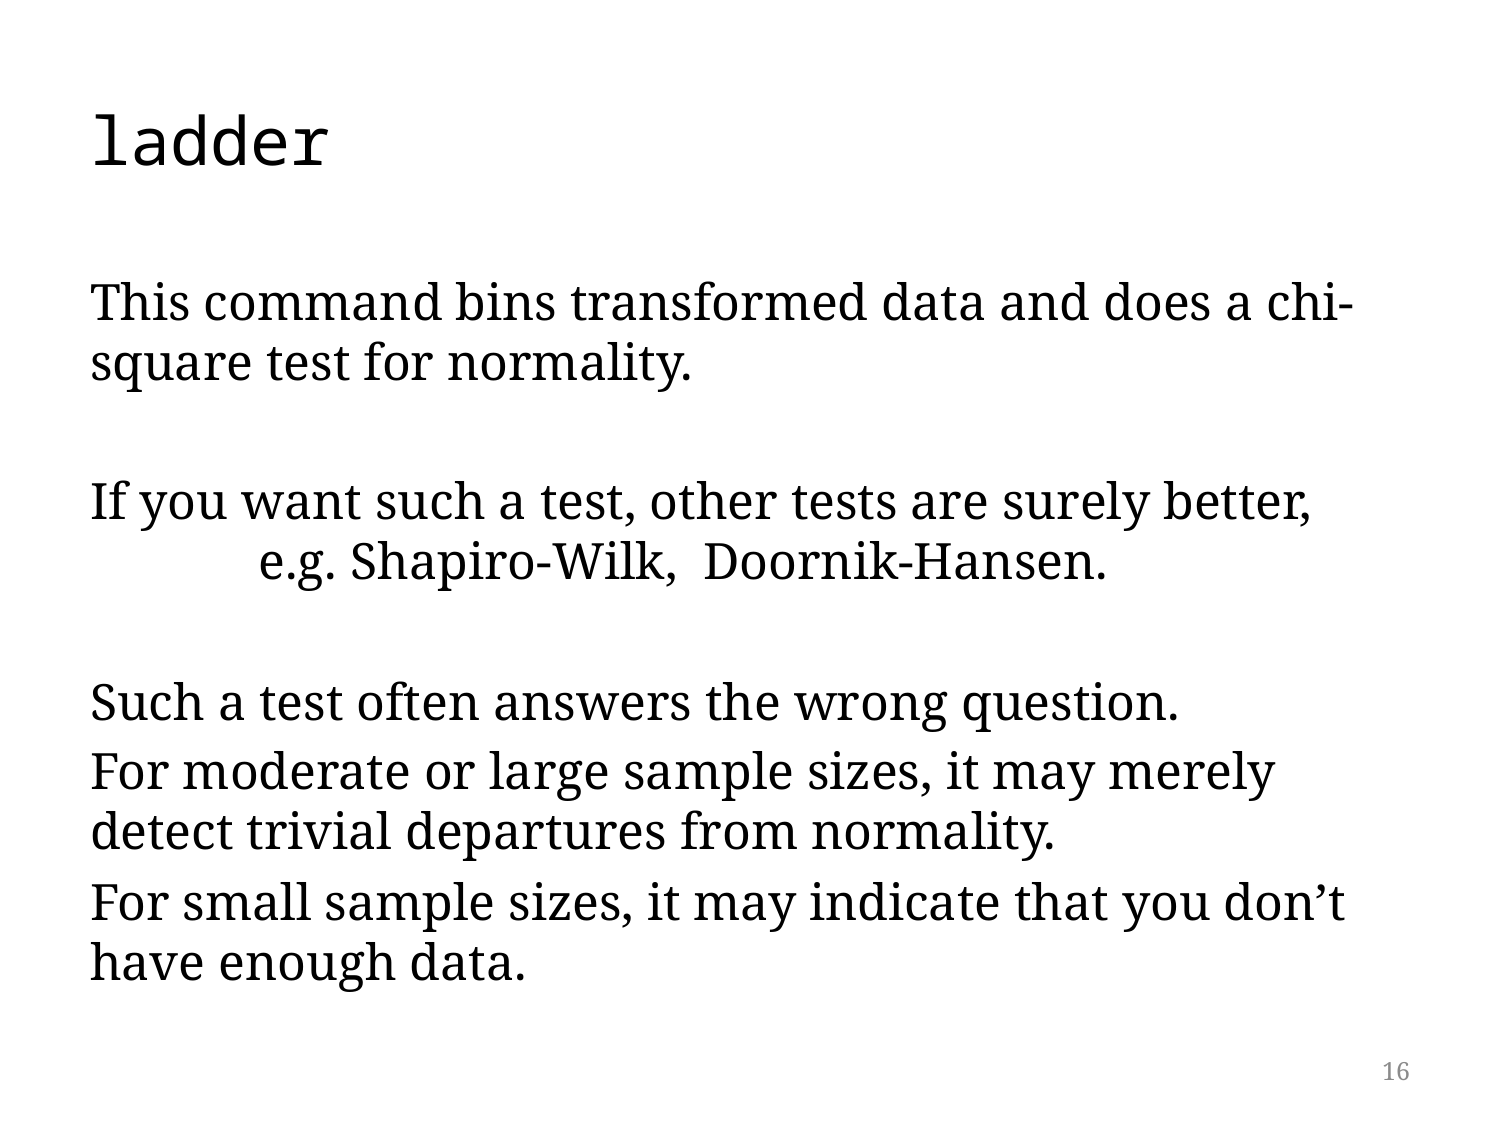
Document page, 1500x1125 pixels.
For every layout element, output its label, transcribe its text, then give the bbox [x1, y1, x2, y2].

title ladder [75, 45, 1425, 233]
list This command bins transformed data and does a chi-square test for normality. If you want such a test, other tests are surely better, e.g. Shapiro-Wilk, Doornik-Hansen. Such a test often answers the wrong question. For moderate or large sample sizes, it may merely detect trivial departures from normality. For small sample sizes, it may indicate that you don’t have enough data. [75, 262, 1425, 1005]
slide_number 16 [1074, 1042, 1425, 1103]
